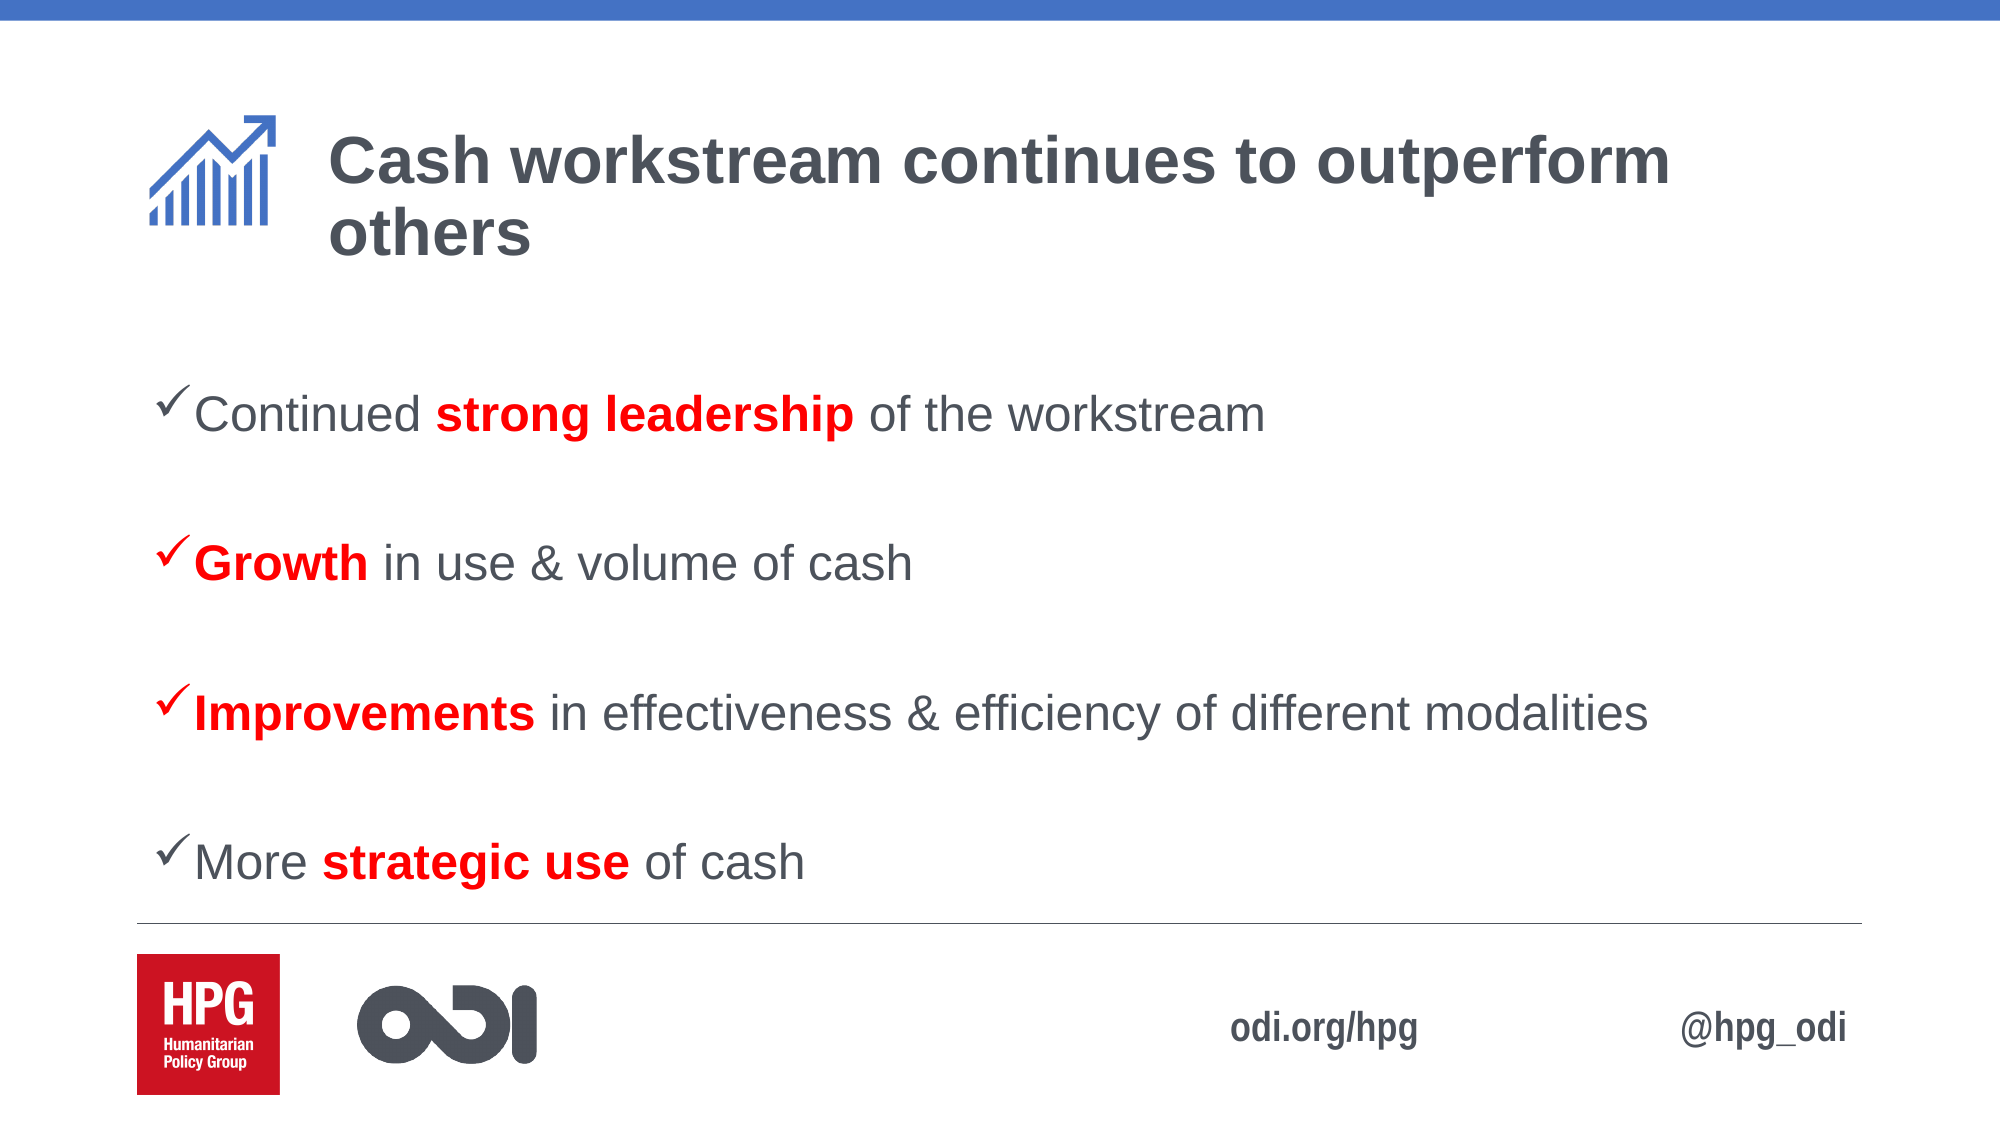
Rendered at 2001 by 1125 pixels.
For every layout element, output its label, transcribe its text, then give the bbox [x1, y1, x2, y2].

picture [137, 1014, 280, 1095]
picture [357, 1014, 537, 1064]
picture [137, 93, 288, 244]
text_box [0, 0, 2000, 21]
title Cash workstream continues to outperform others [313, 59, 1863, 278]
list Continued strong leadership of the workstream Growth in use & volume of cash Improvements in effectiveness & efficiency of different modalities More strategic use of cash [137, 299, 1863, 1014]
